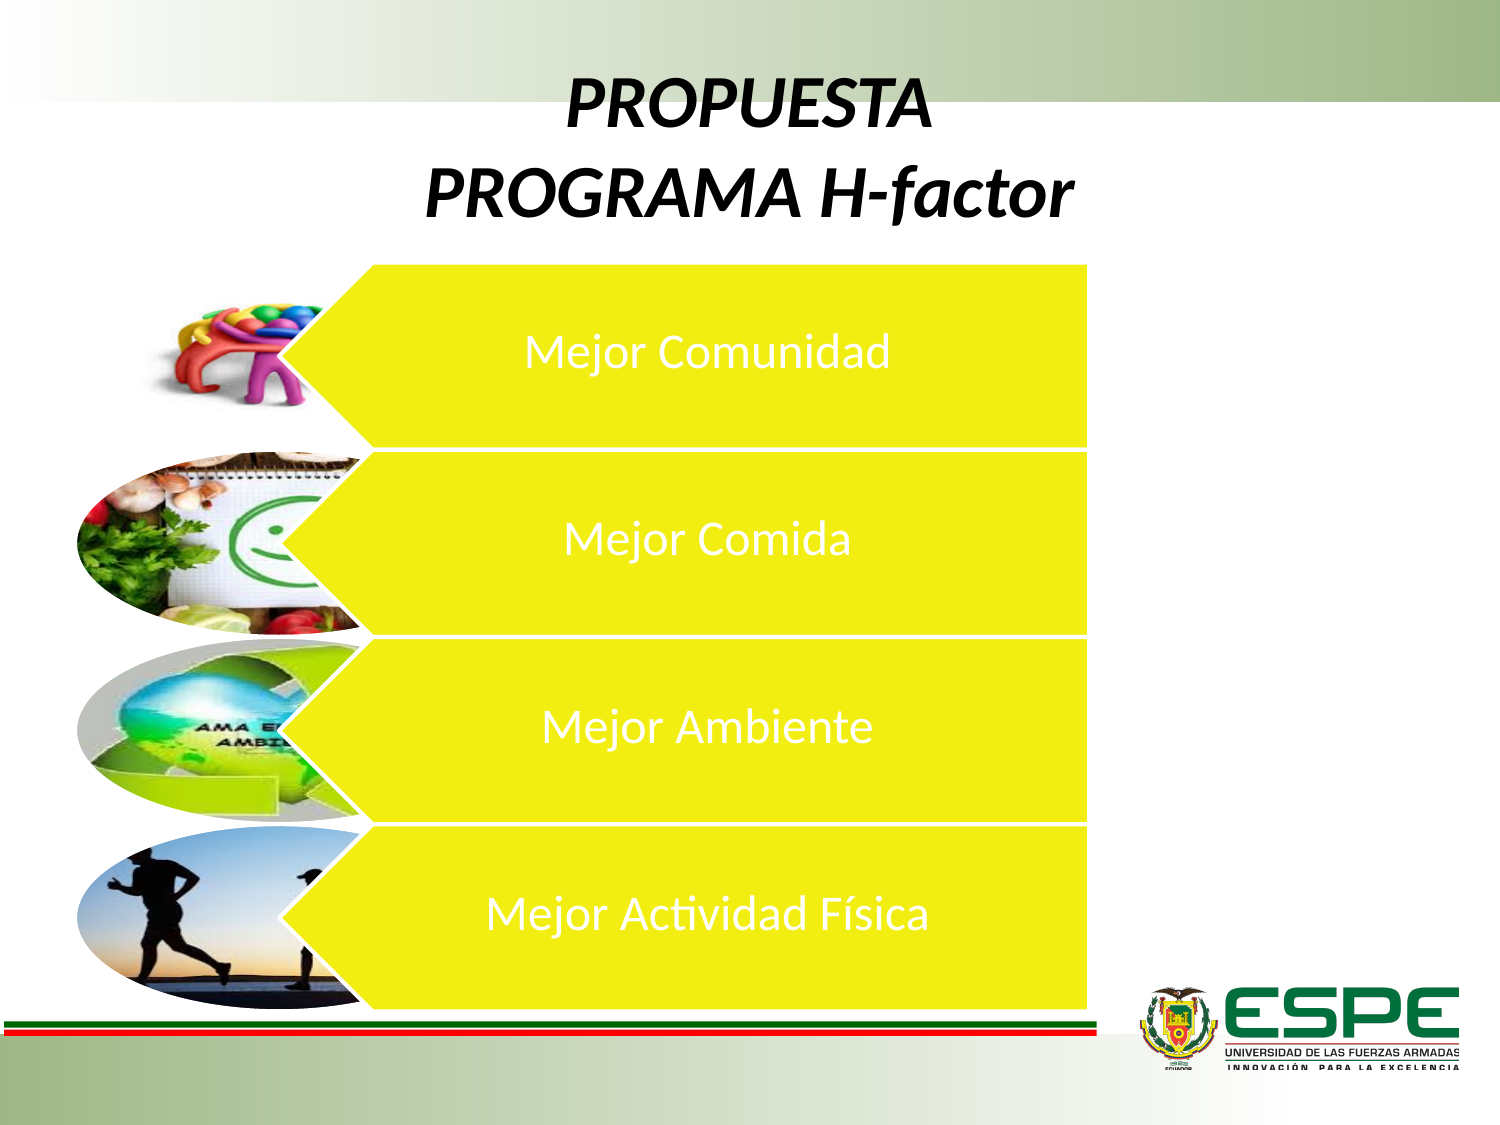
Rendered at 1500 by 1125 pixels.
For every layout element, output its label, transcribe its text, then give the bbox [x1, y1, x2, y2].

title PROPUESTA PROGRAMA H-factor [75, 45, 1425, 233]
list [74, 262, 1294, 1012]
